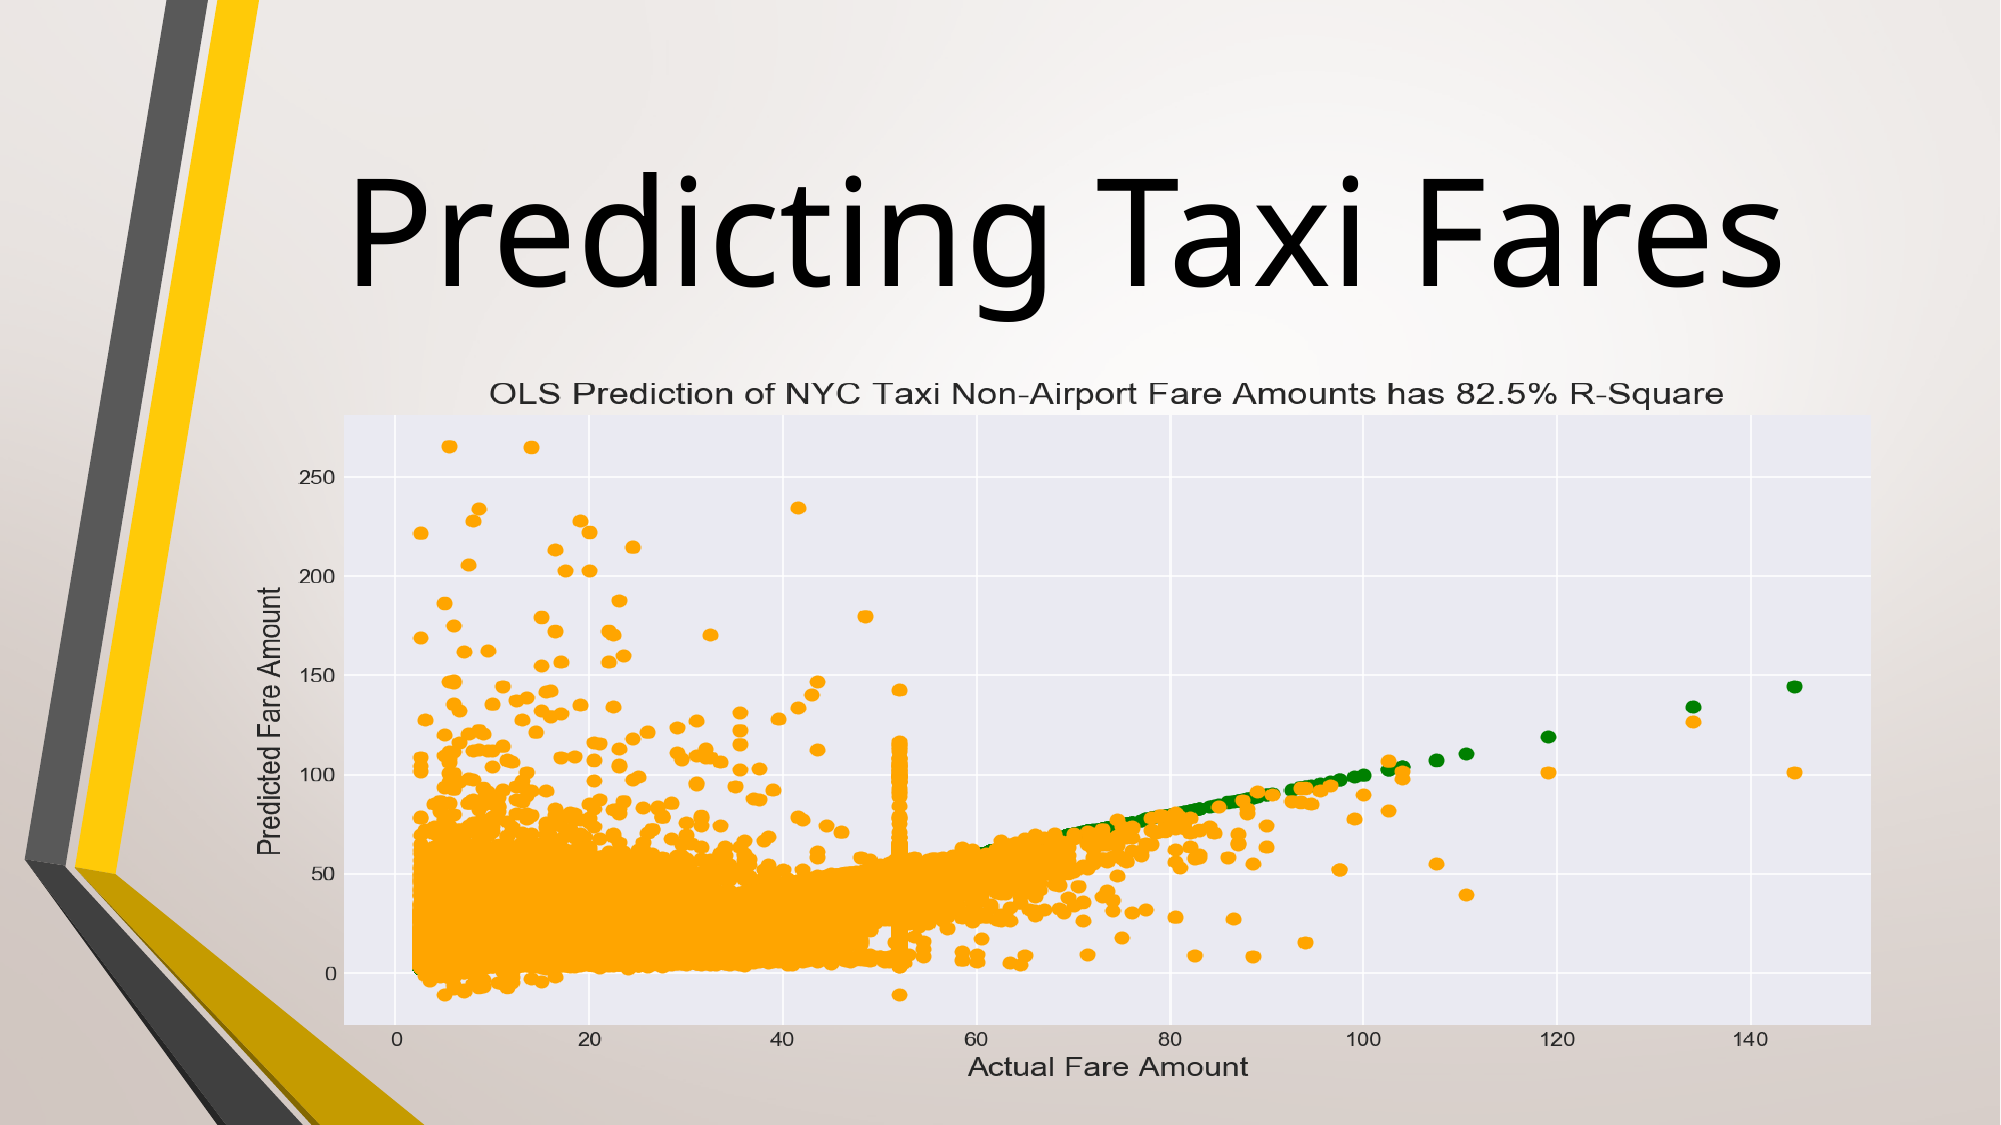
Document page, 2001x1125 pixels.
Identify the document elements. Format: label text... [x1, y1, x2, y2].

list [243, 369, 1888, 1094]
title Predicting Taxi Fares [243, 82, 1887, 369]
